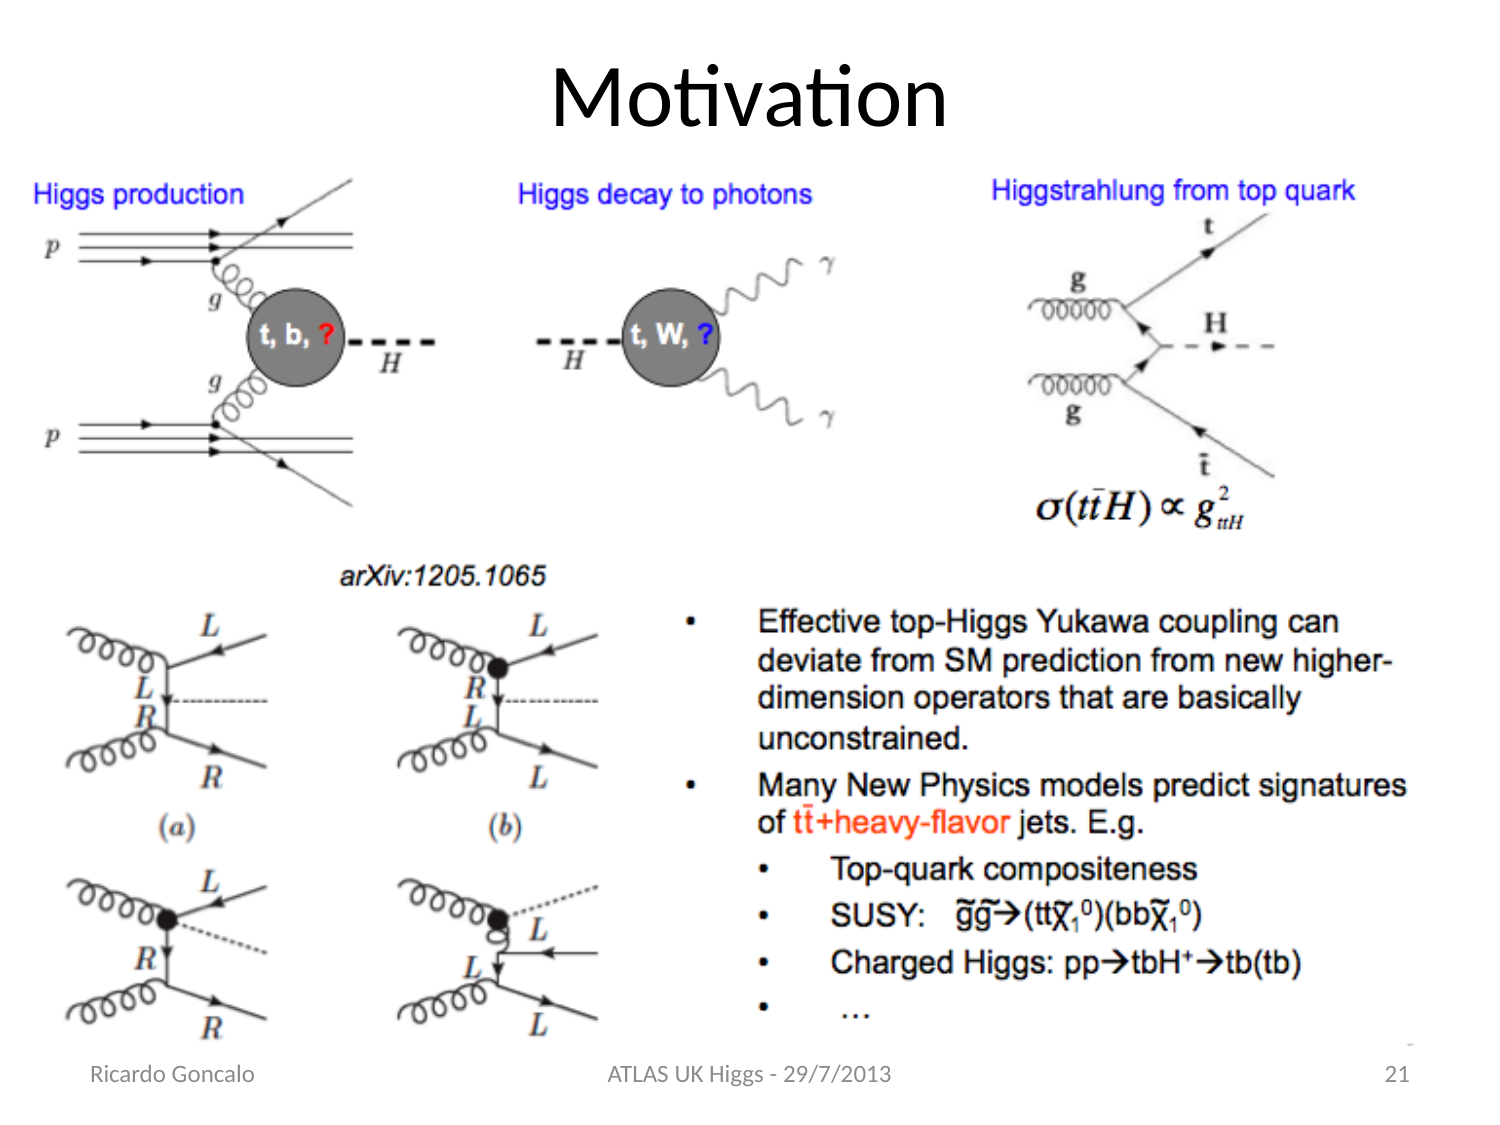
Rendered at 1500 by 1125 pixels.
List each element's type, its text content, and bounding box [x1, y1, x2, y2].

slide_number Ricardo Goncalo [75, 1054, 425, 1103]
picture [24, 141, 1476, 1047]
footer ATLAS UK Higgs - 29/7/2013 [512, 1054, 988, 1103]
title Motivation [75, 28, 1425, 140]
slide_number 21 [1074, 1054, 1425, 1103]
